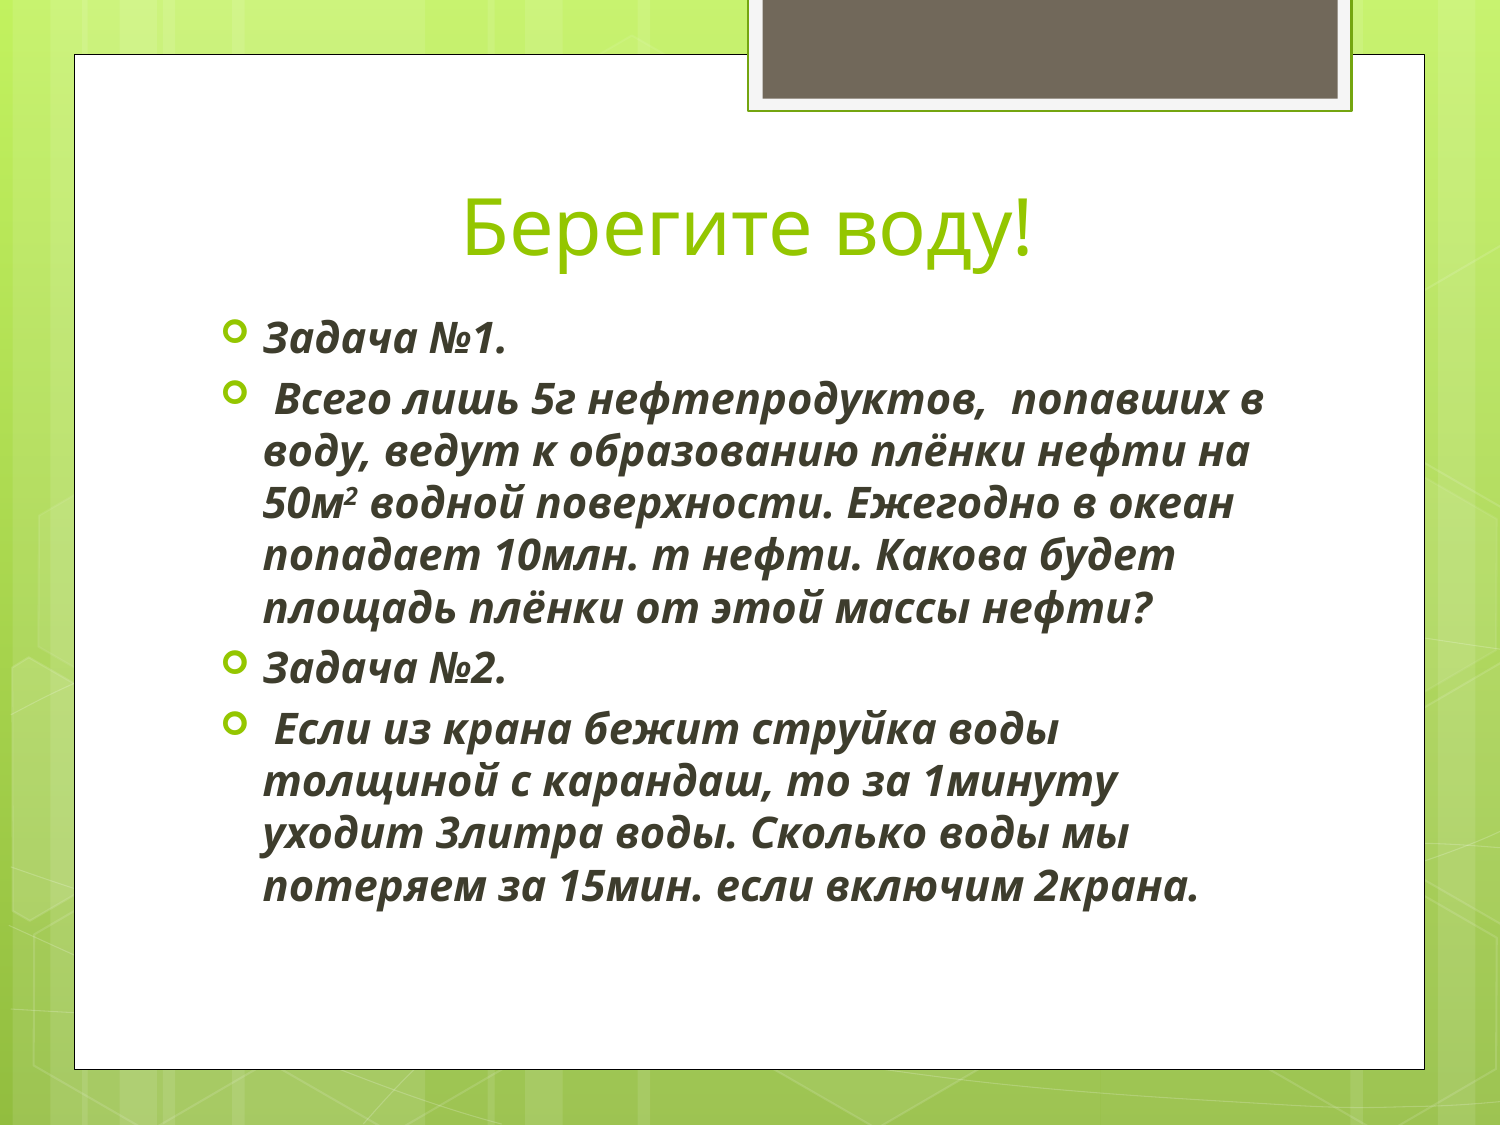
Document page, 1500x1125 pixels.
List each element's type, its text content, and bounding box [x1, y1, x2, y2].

title Берегите воду! [171, 168, 1324, 279]
list Задача №1. Всего лишь 5г нефтепродуктов, попавших в воду, ведут к образованию плёнки нефти на 50м2 водной поверхности. Ежегодно в океан попадает 10млн. т нефти. Какова будет площадь плёнки от этой массы нефти? Задача №2. Если из крана бежит струйка воды толщиной с карандаш, то за 1минуту уходит 3литра воды. Сколько воды мы потеряем за 15мин. если включим 2крана. [194, 302, 1283, 957]
